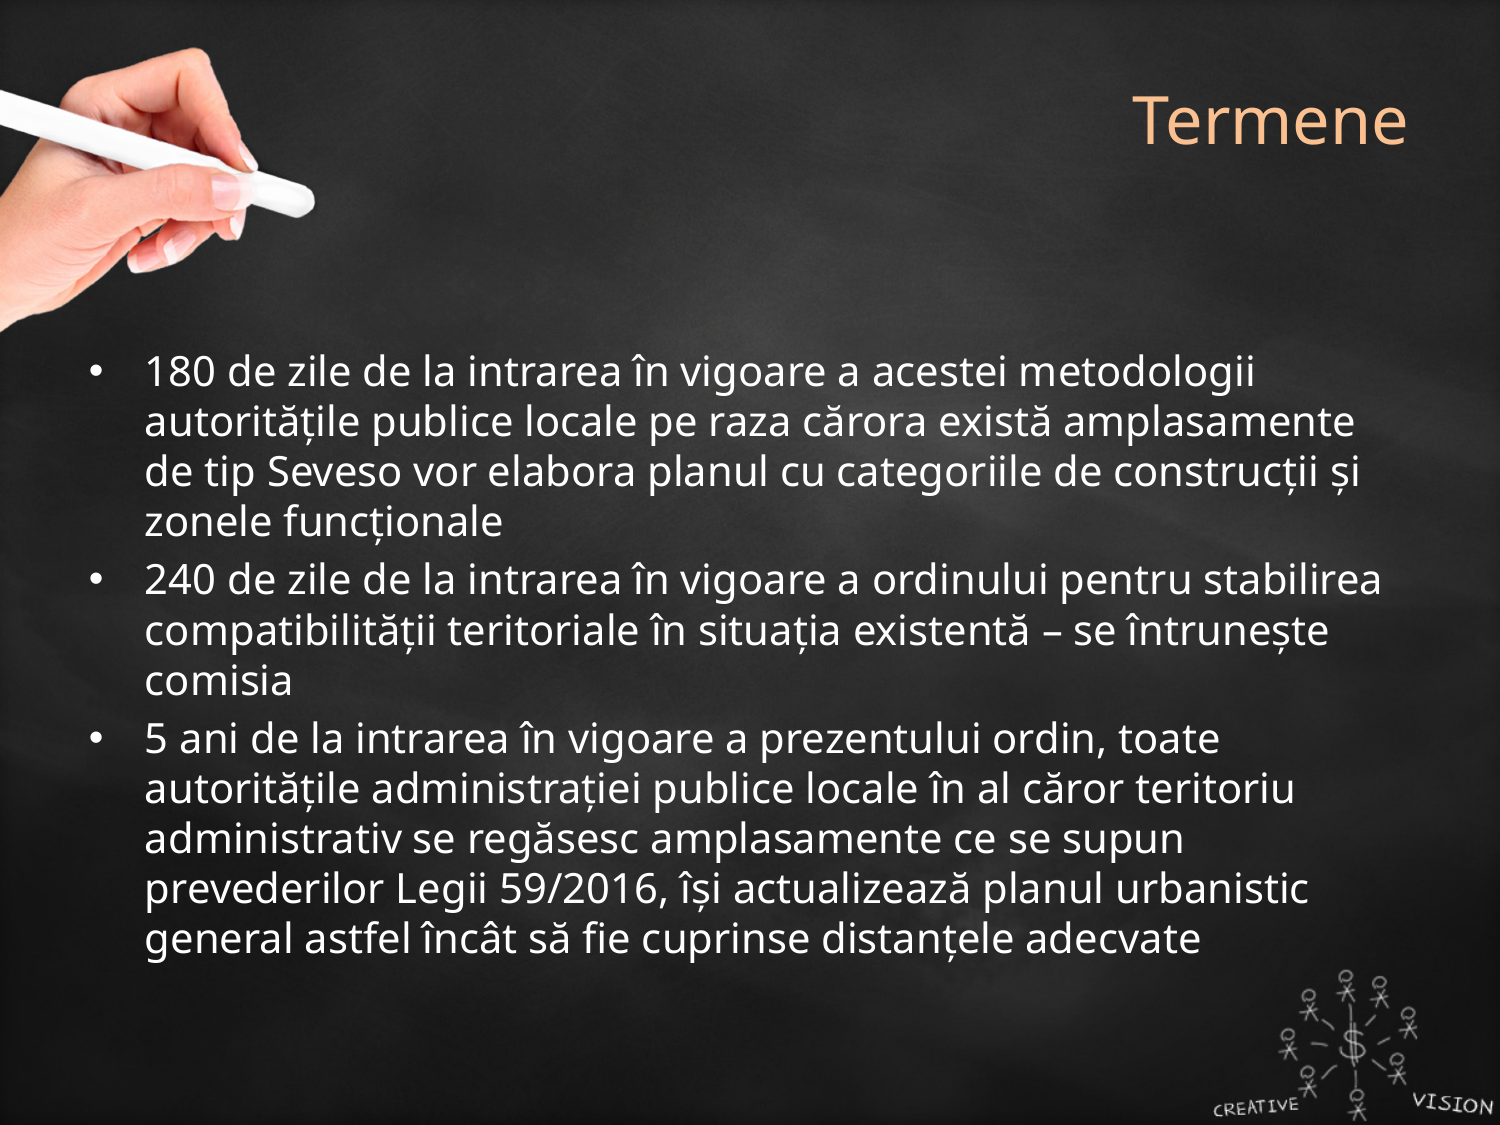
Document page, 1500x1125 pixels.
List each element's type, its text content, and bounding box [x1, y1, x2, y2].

list 180 de zile de la intrarea în vigoare a acestei metodologii autorităţile publice locale pe raza cărora există amplasamente de tip Seveso vor elabora planul cu categoriile de construcţii şi zonele funcţionale 240 de zile de la intrarea în vigoare a ordinului pentru stabilirea compatibilităţii teritoriale în situaţia existentă – se întrunește comisia 5 ani de la intrarea în vigoare a prezentului ordin, toate autorităţile administraţiei publice locale în al căror teritoriu administrativ se regăsesc amplasamente ce se supun prevederilor Legii 59/2016, îşi actualizează planul urbanistic general astfel încât să fie cuprinse distanţele adecvate [73, 337, 1424, 1101]
title Termene [75, 24, 1425, 212]
picture [0, 0, 1500, 1125]
